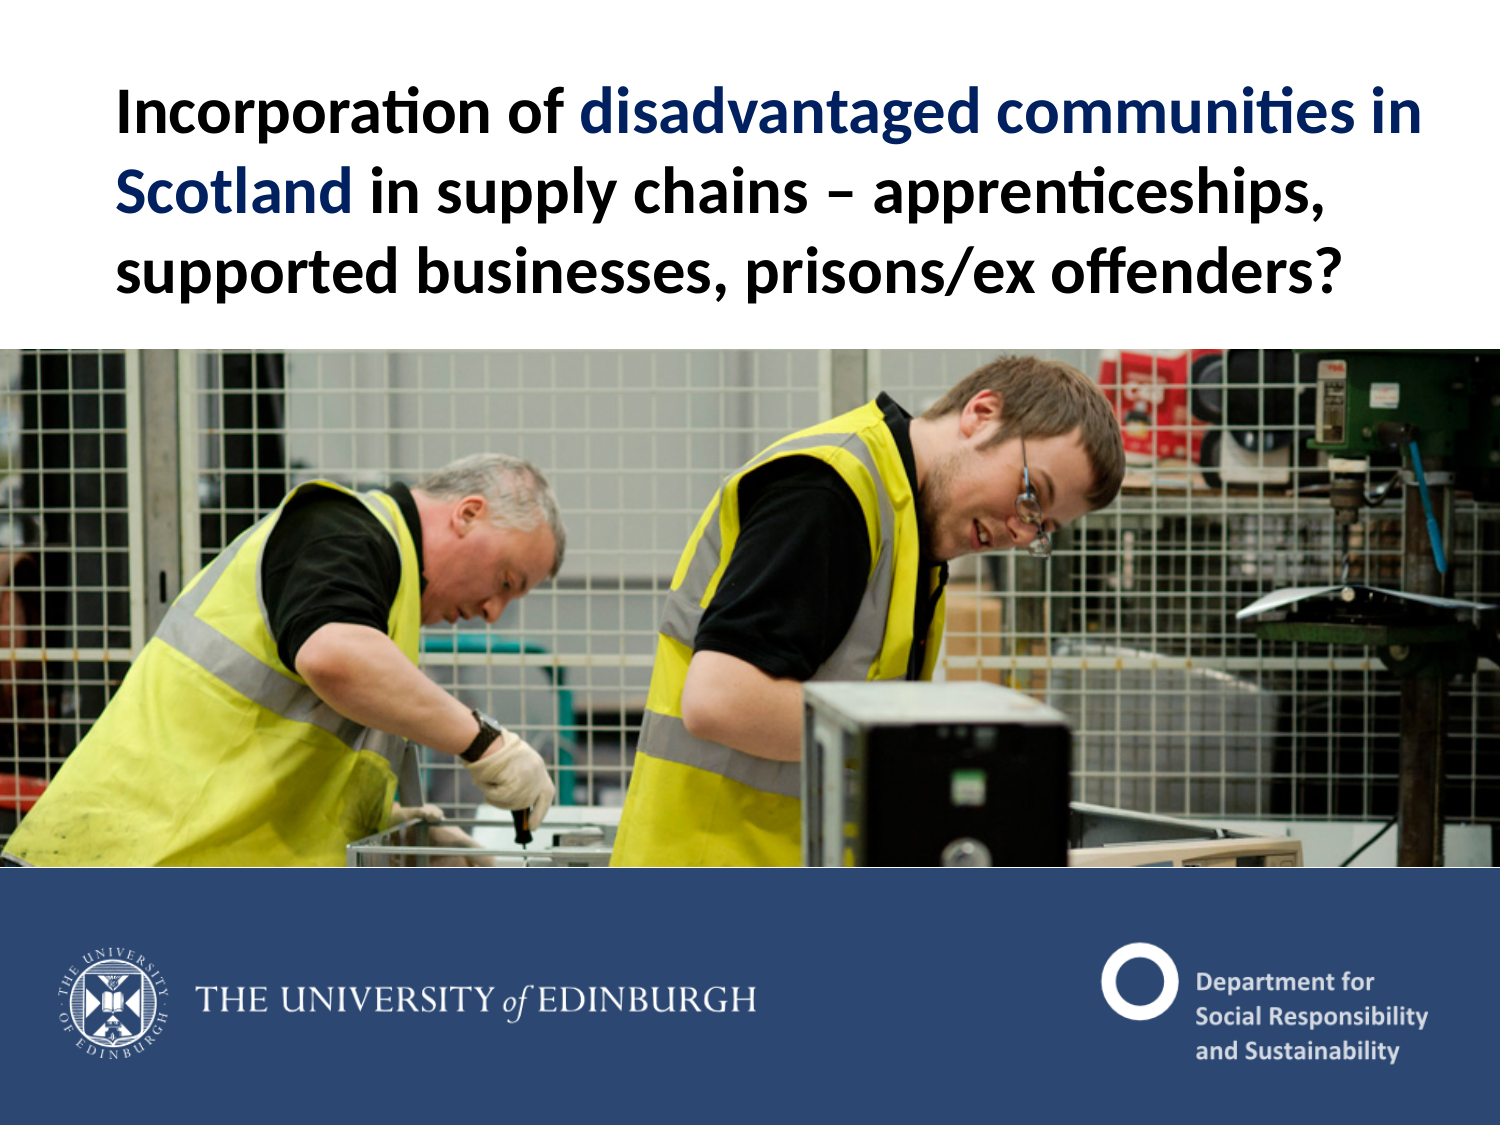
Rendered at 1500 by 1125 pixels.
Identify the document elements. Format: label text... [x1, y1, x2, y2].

title Incorporation of disadvantaged communities in Scotland in supply chains – apprenticeships, supported businesses, prisons/ex offenders? [100, 113, 1451, 348]
picture [0, 349, 1500, 1125]
